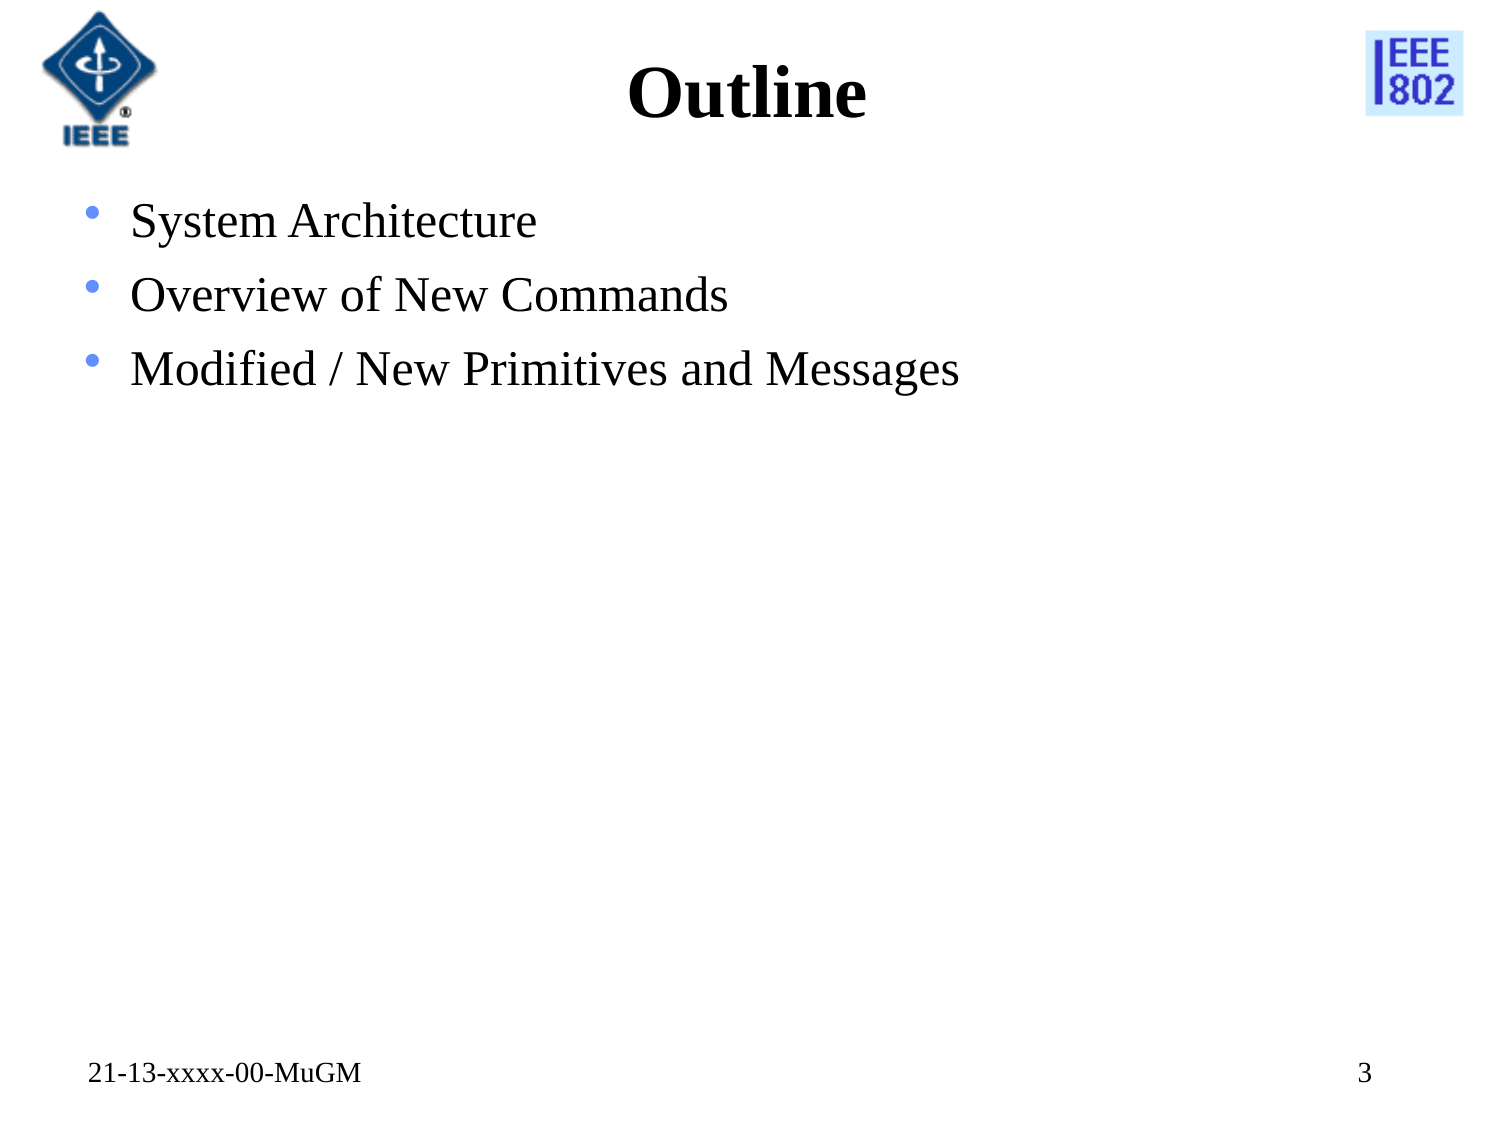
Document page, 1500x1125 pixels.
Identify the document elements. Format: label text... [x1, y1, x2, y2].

footer 21-13-xxxx-00-MuGM [62, 1050, 388, 1097]
picture [37, 9, 162, 150]
slide_number 3 [1275, 1050, 1388, 1113]
picture [1351, 12, 1475, 141]
list System Architecture Overview of New Commands Modified / New Primitives and Messages [69, 187, 1431, 1038]
title Outline [69, 37, 1427, 150]
